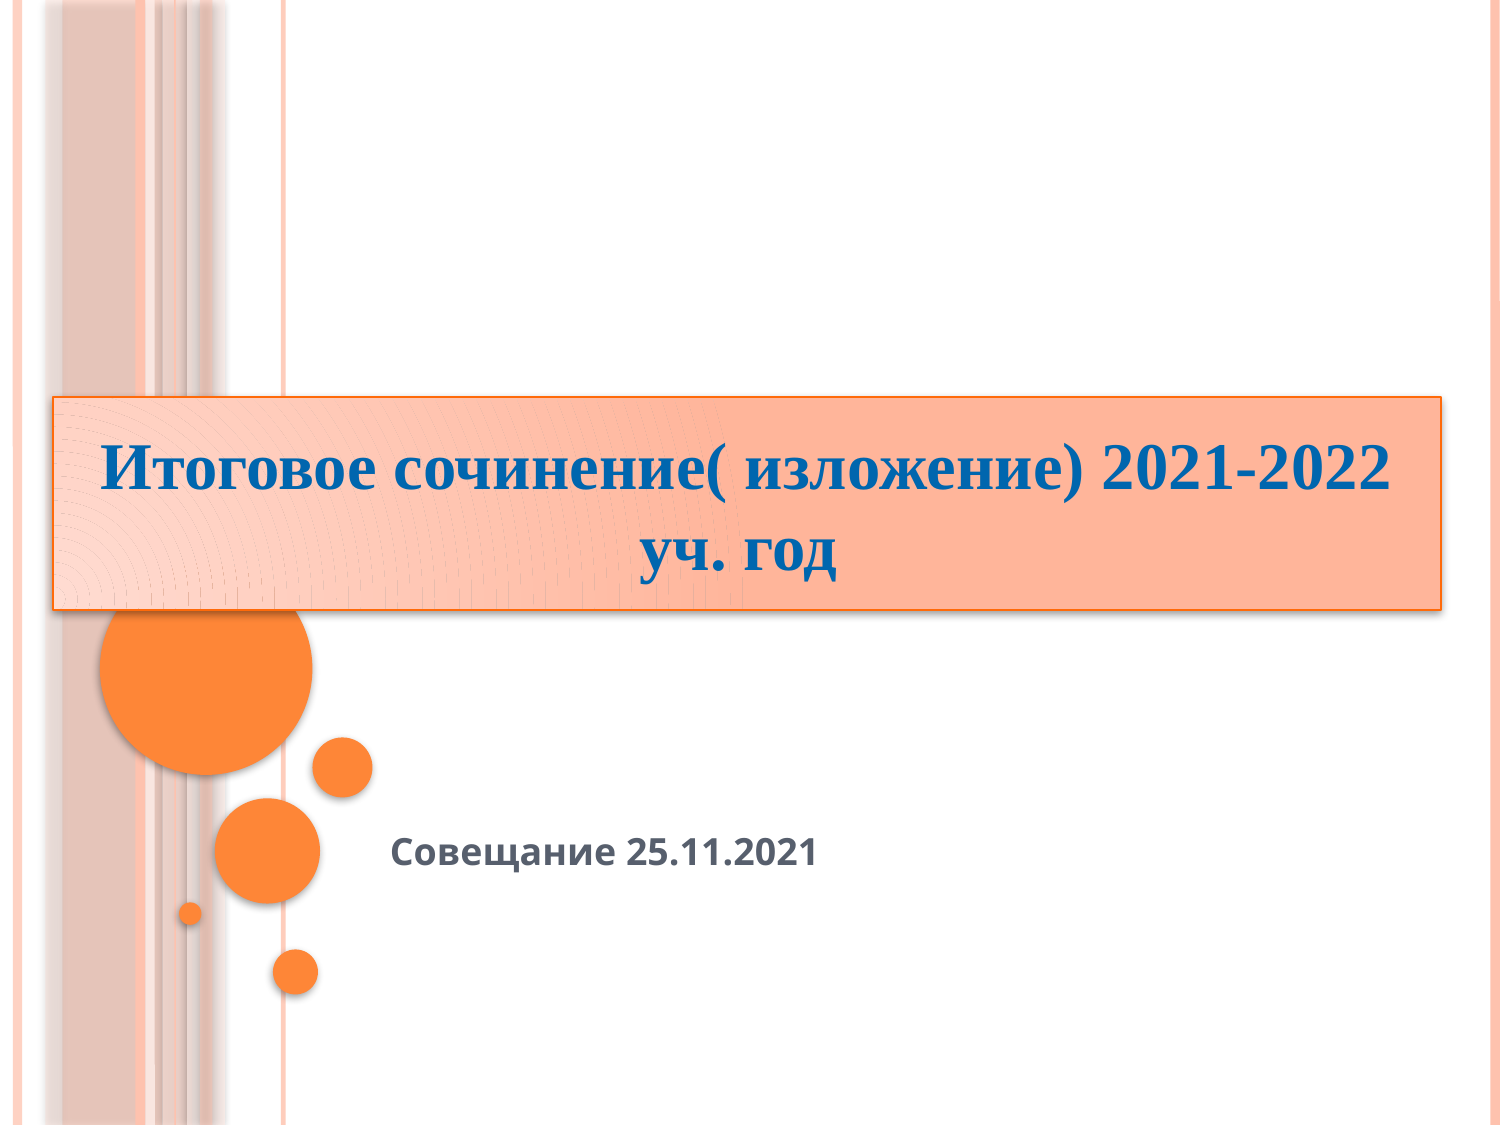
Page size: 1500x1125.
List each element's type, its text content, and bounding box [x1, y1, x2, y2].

subtitle Совещание 25.11.2021 [375, 820, 1388, 1046]
text_box Итоговое сочинение( изложение) 2021-2022 уч. год [52, 396, 1442, 611]
